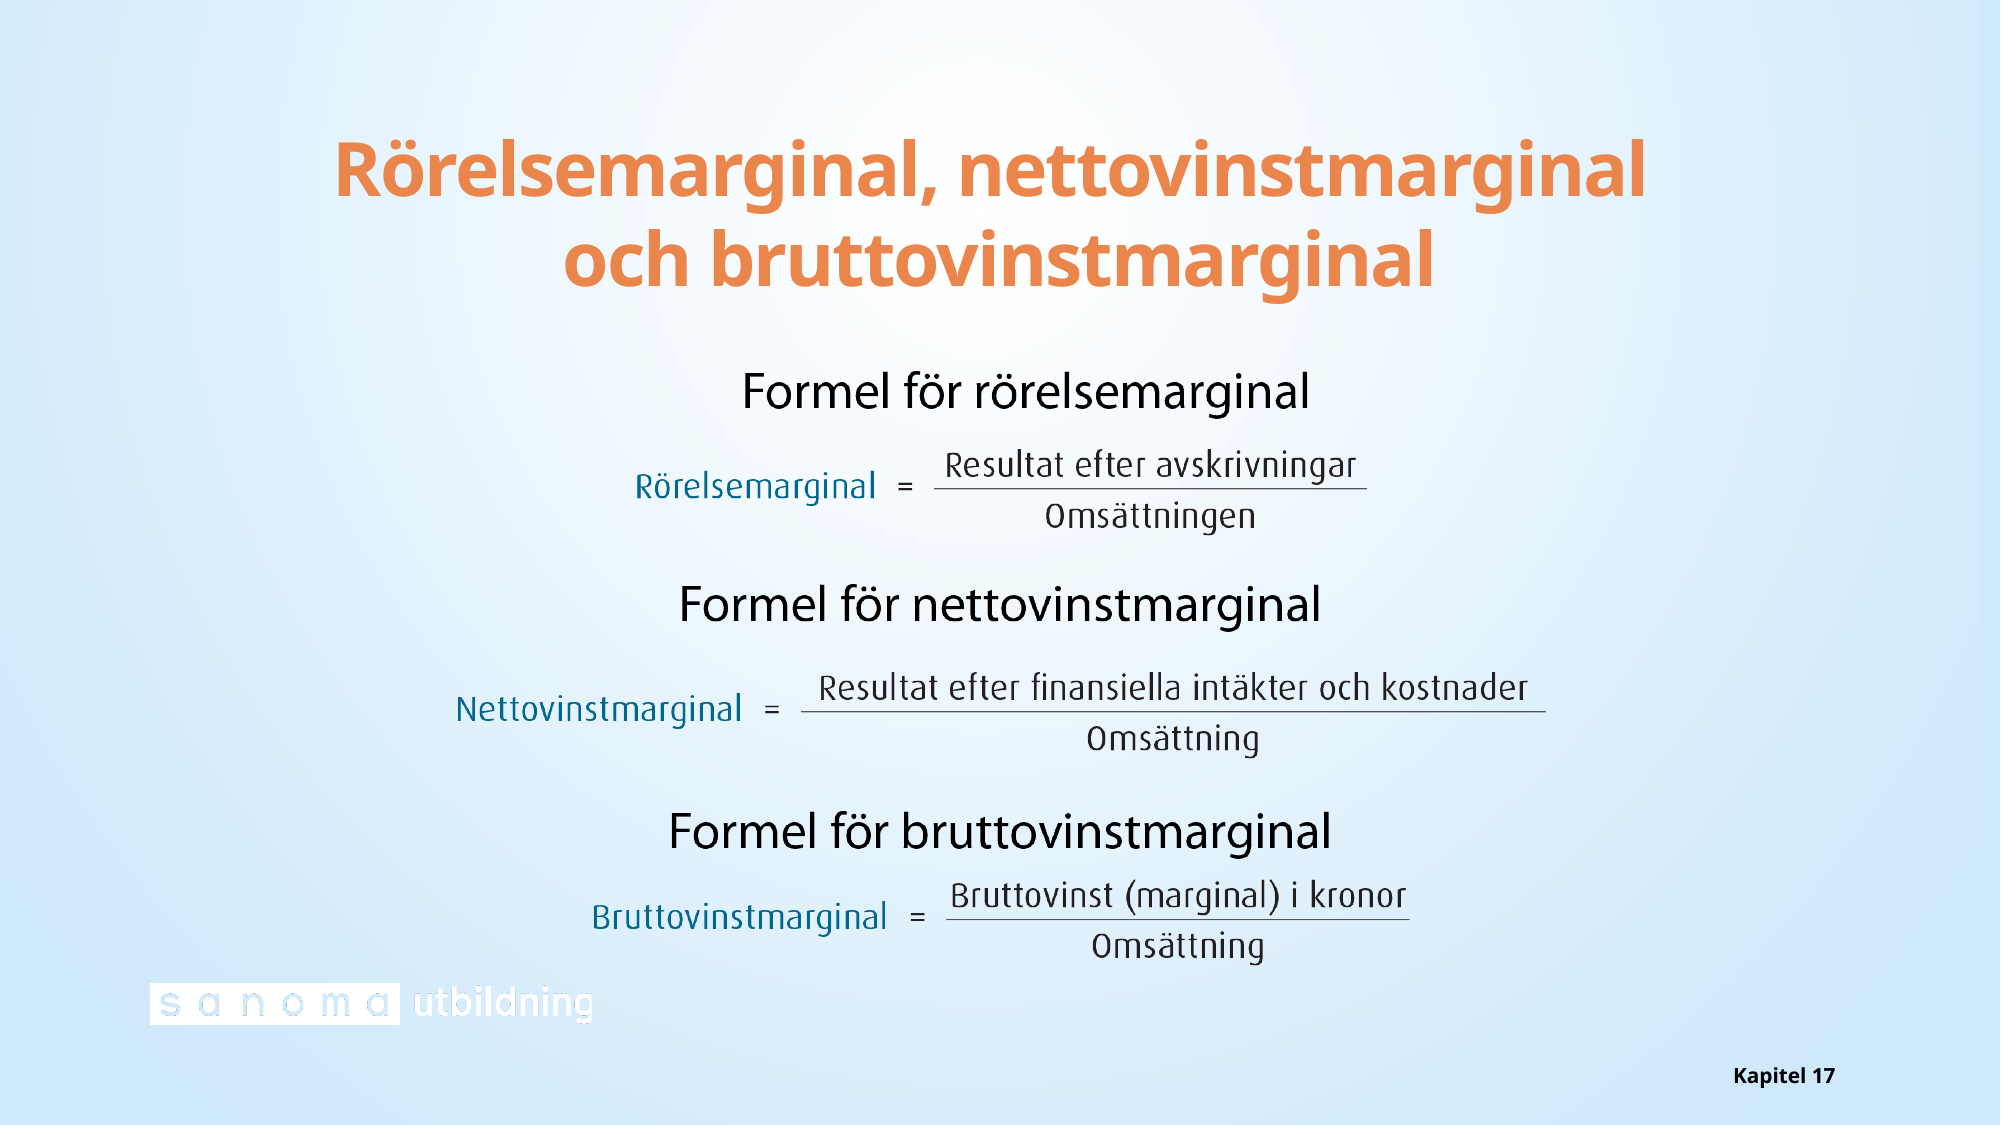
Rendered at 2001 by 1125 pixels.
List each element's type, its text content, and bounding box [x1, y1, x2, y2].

picture [0, 0, 1980, 1125]
text_box Kapitel 17 [1687, 1055, 1851, 1096]
title Rörelsemarginal, nettovinstmarginal och bruttovinstmarginal [149, 108, 1851, 315]
